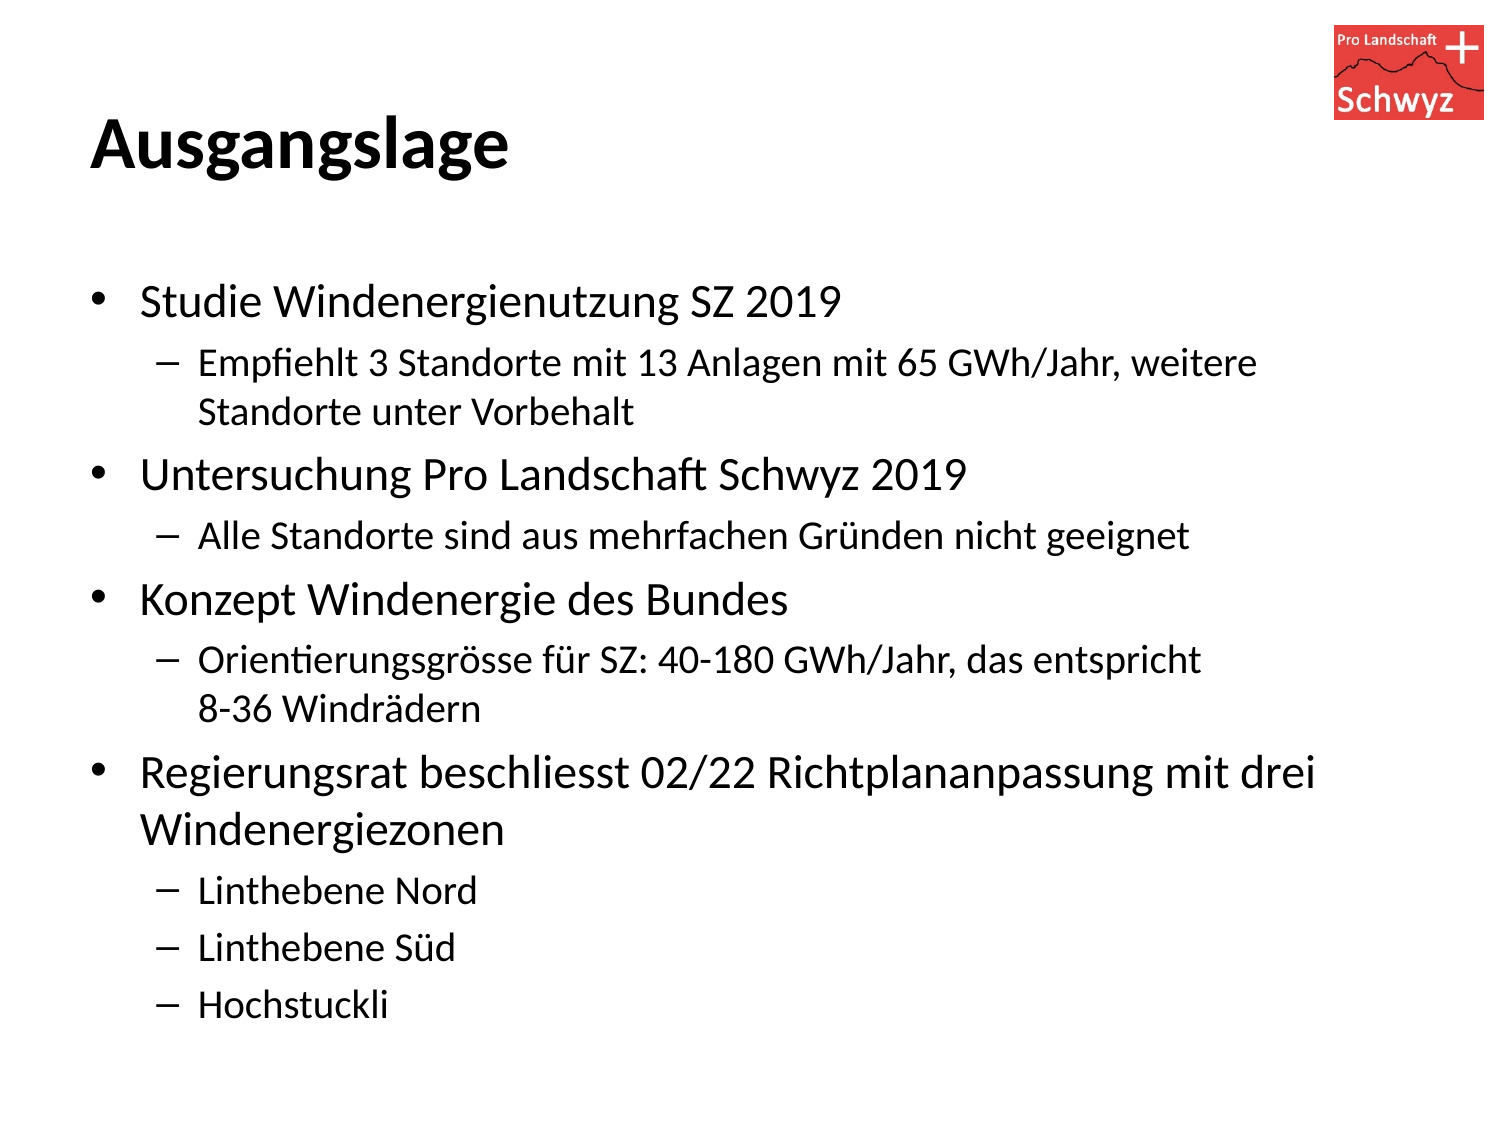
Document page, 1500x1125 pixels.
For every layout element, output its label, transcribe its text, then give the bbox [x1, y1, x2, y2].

title Ausgangslage [75, 45, 1270, 233]
picture [1334, 25, 1484, 120]
list Studie Windenergienutzung SZ 2019 Empfiehlt 3 Standorte mit 13 Anlagen mit 65 GWh/Jahr, weitere Standorte unter Vorbehalt Untersuchung Pro Landschaft Schwyz 2019 Alle Standorte sind aus mehrfachen Gründen nicht geeignet Konzept Windenergie des Bundes Orientierungsgrösse für SZ: 40-180 GWh/Jahr, das entspricht 8-36 Windrädern Regierungsrat beschliesst 02/22 Richtplananpassung mit drei Windenergiezonen Linthebene Nord Linthebene Süd Hochstuckli [75, 262, 1425, 1035]
